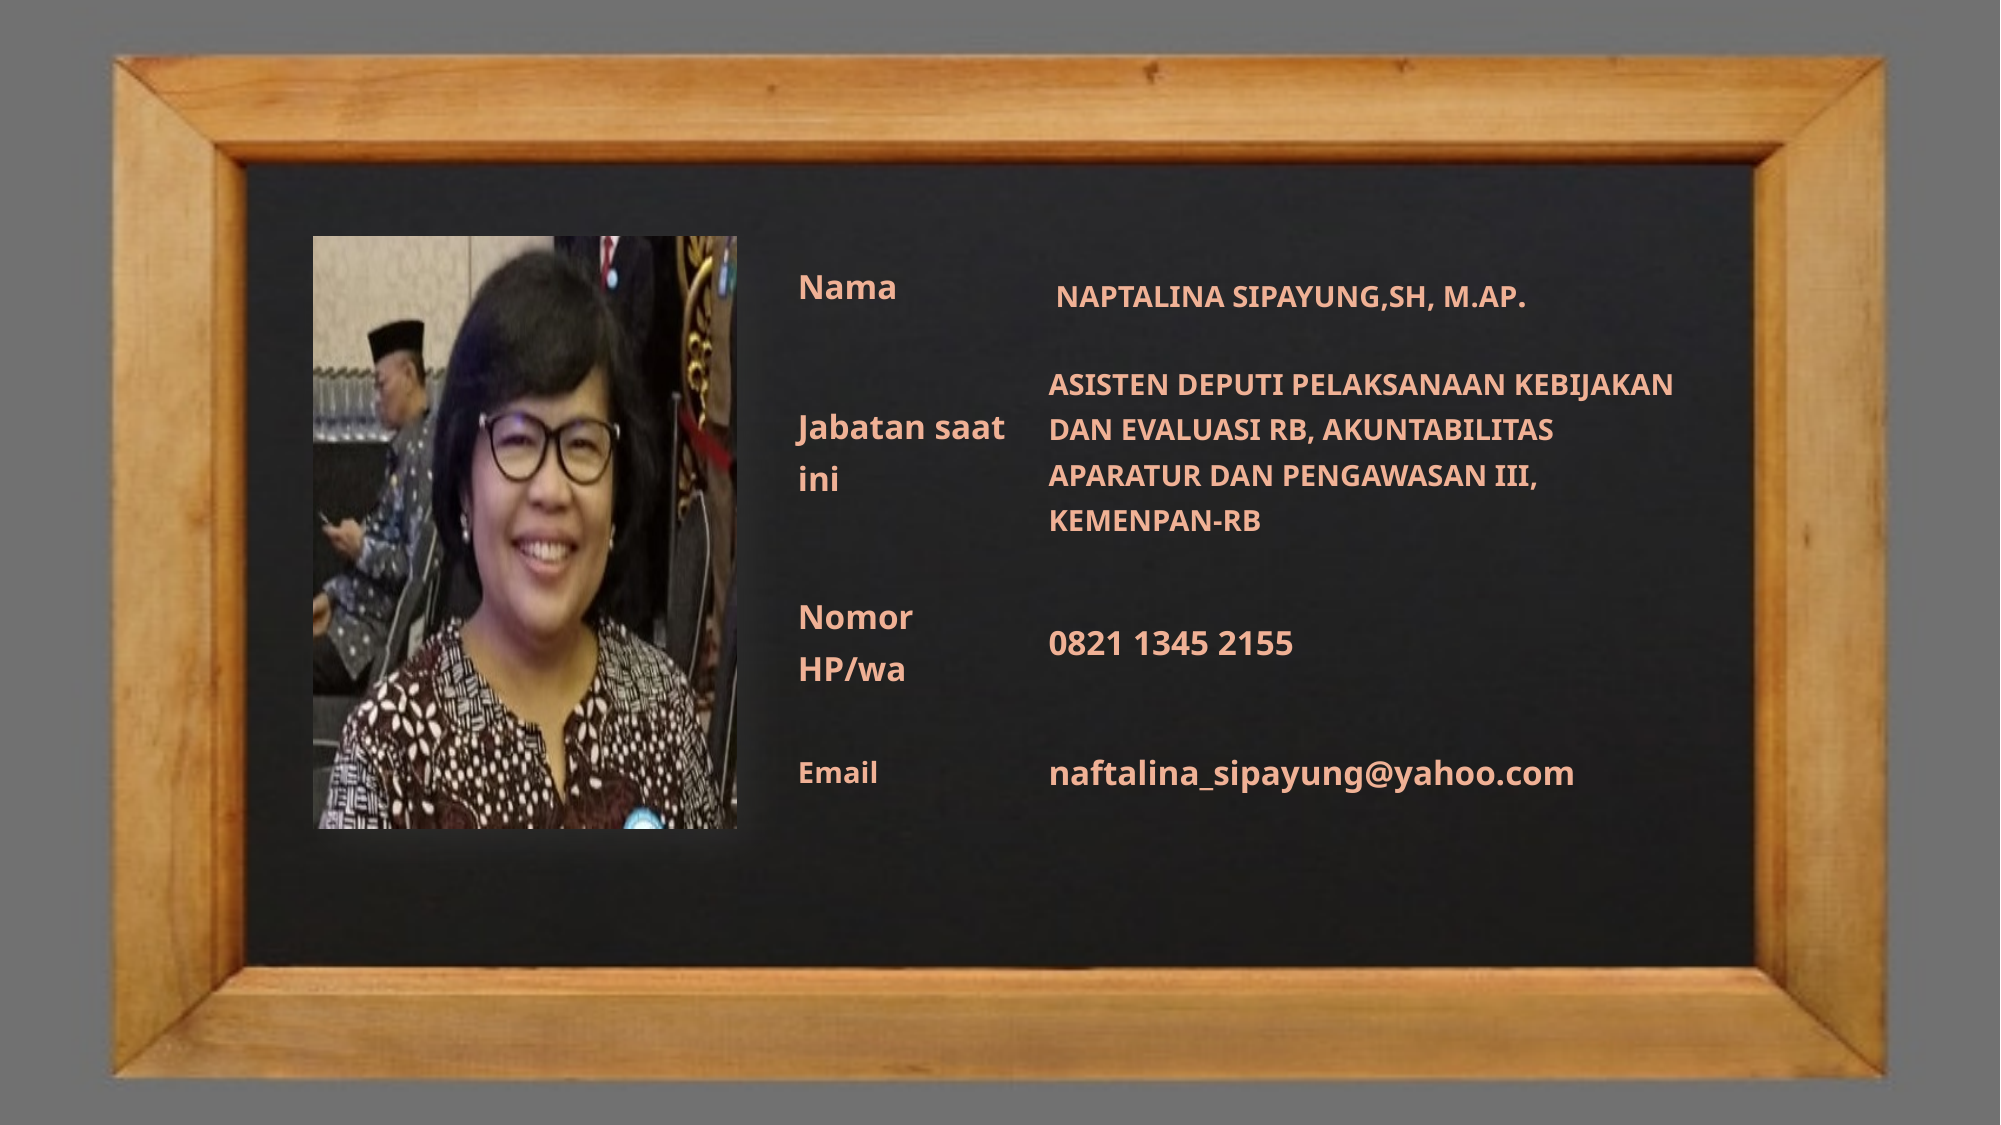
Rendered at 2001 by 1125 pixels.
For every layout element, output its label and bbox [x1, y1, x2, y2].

picture [0, 0, 2000, 1125]
list [313, 236, 737, 829]
